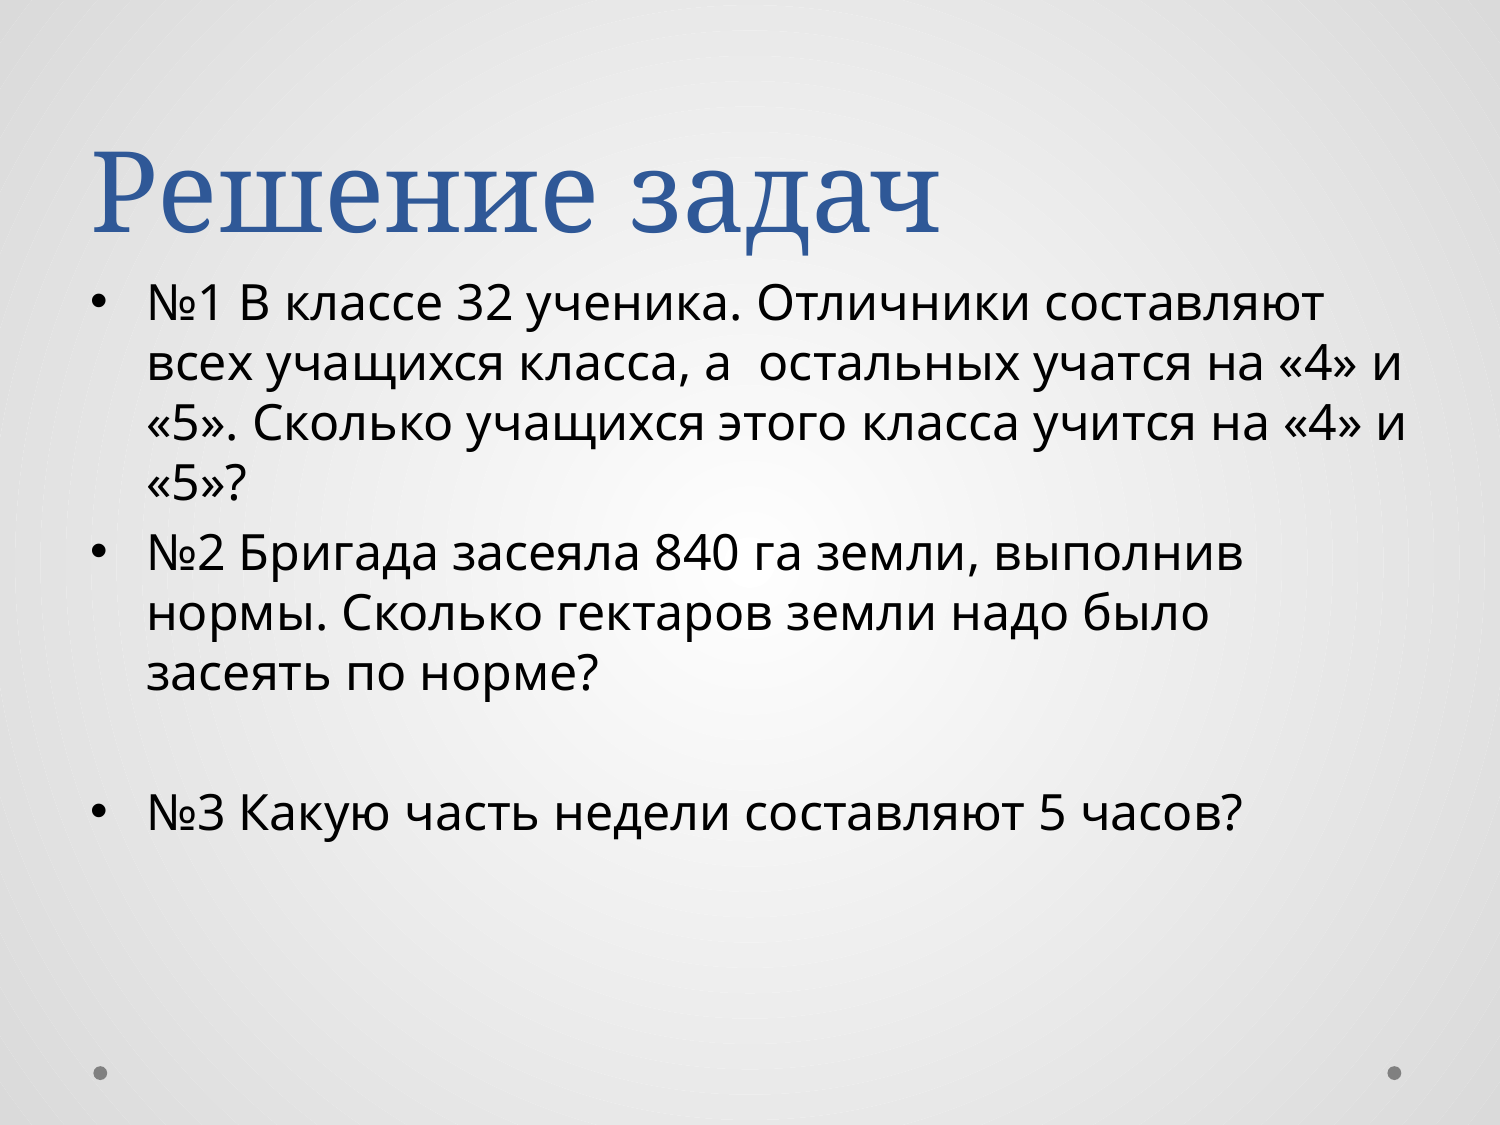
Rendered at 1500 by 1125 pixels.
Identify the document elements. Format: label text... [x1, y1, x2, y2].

title Решение задач [75, 0, 1425, 263]
